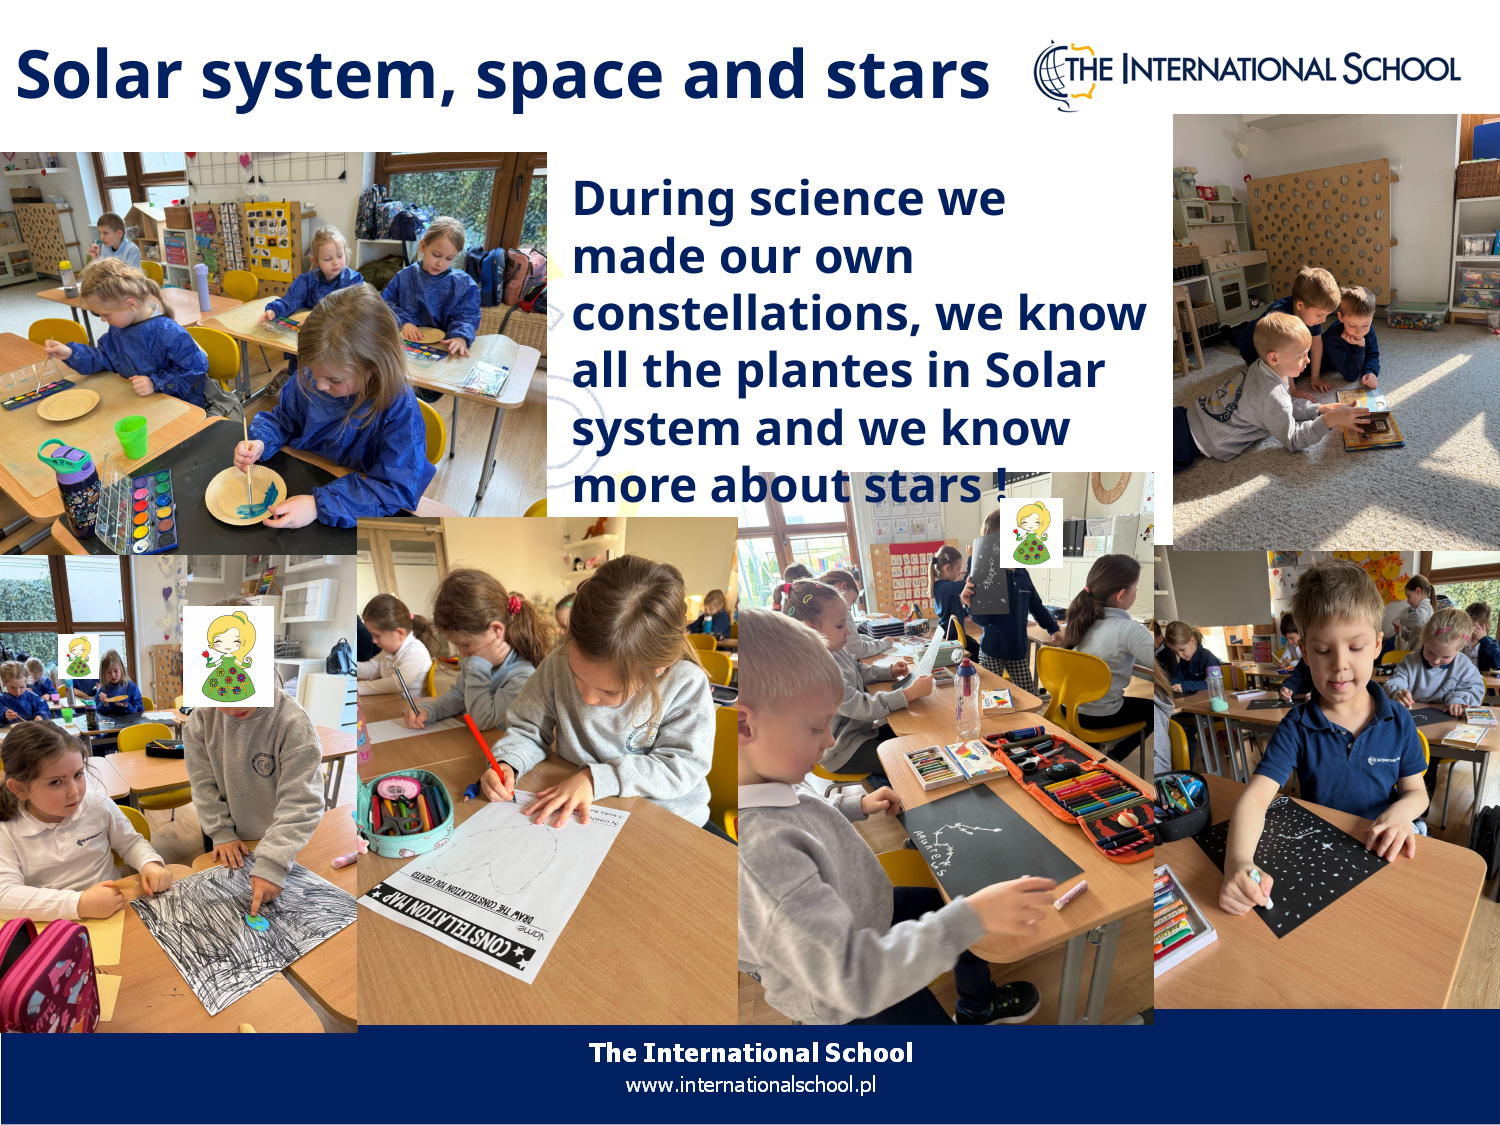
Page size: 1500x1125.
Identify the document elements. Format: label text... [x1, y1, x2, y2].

text_box Solar system, space and stars [0, 16, 1038, 127]
text_box During science we made our own constellations, we know all the plantes in Solar system and we know more about stars ! [556, 152, 1164, 544]
picture [0, 0, 1500, 1125]
